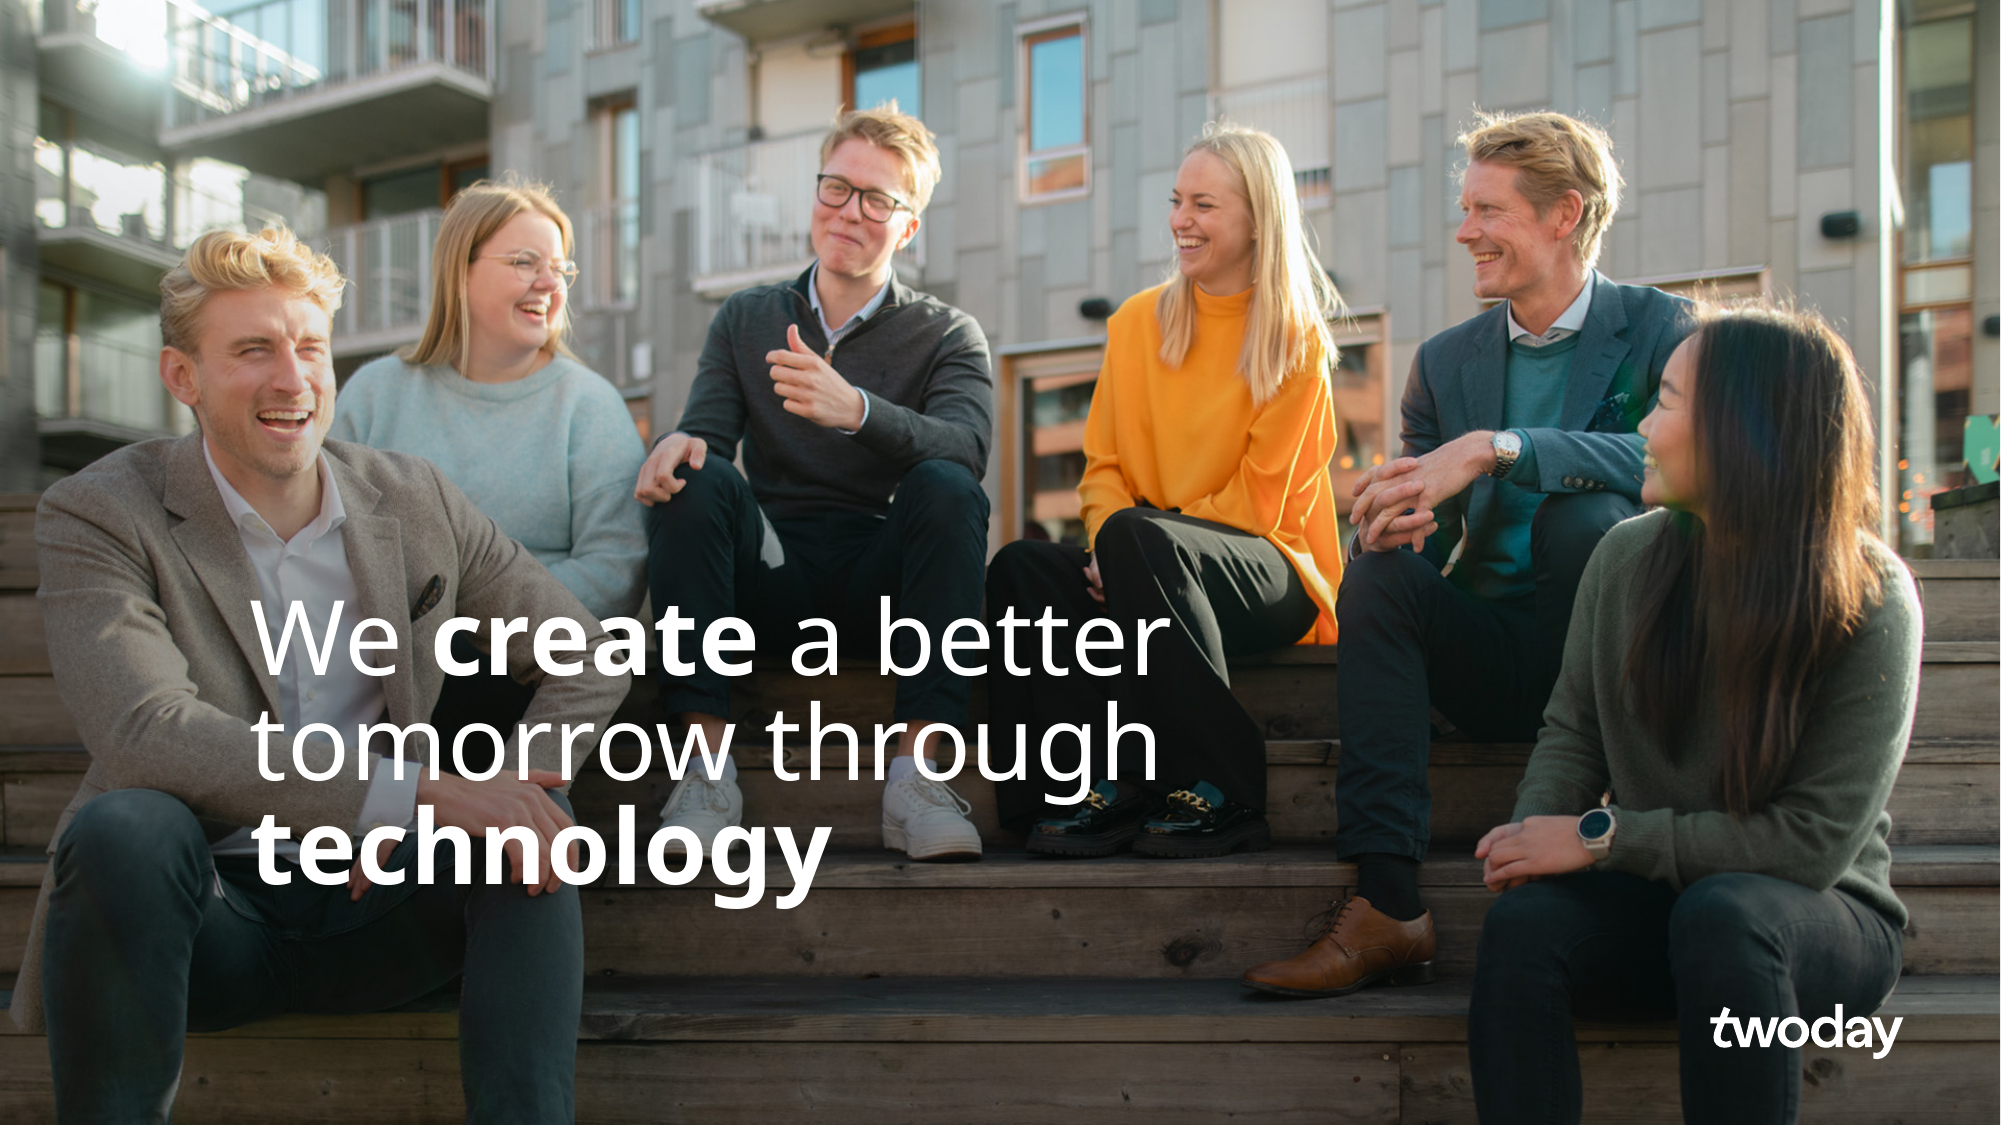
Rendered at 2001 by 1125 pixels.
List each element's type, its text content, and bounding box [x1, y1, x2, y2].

title We create a better tomorrow through technology [249, 349, 1541, 905]
picture [0, 0, 2001, 1125]
